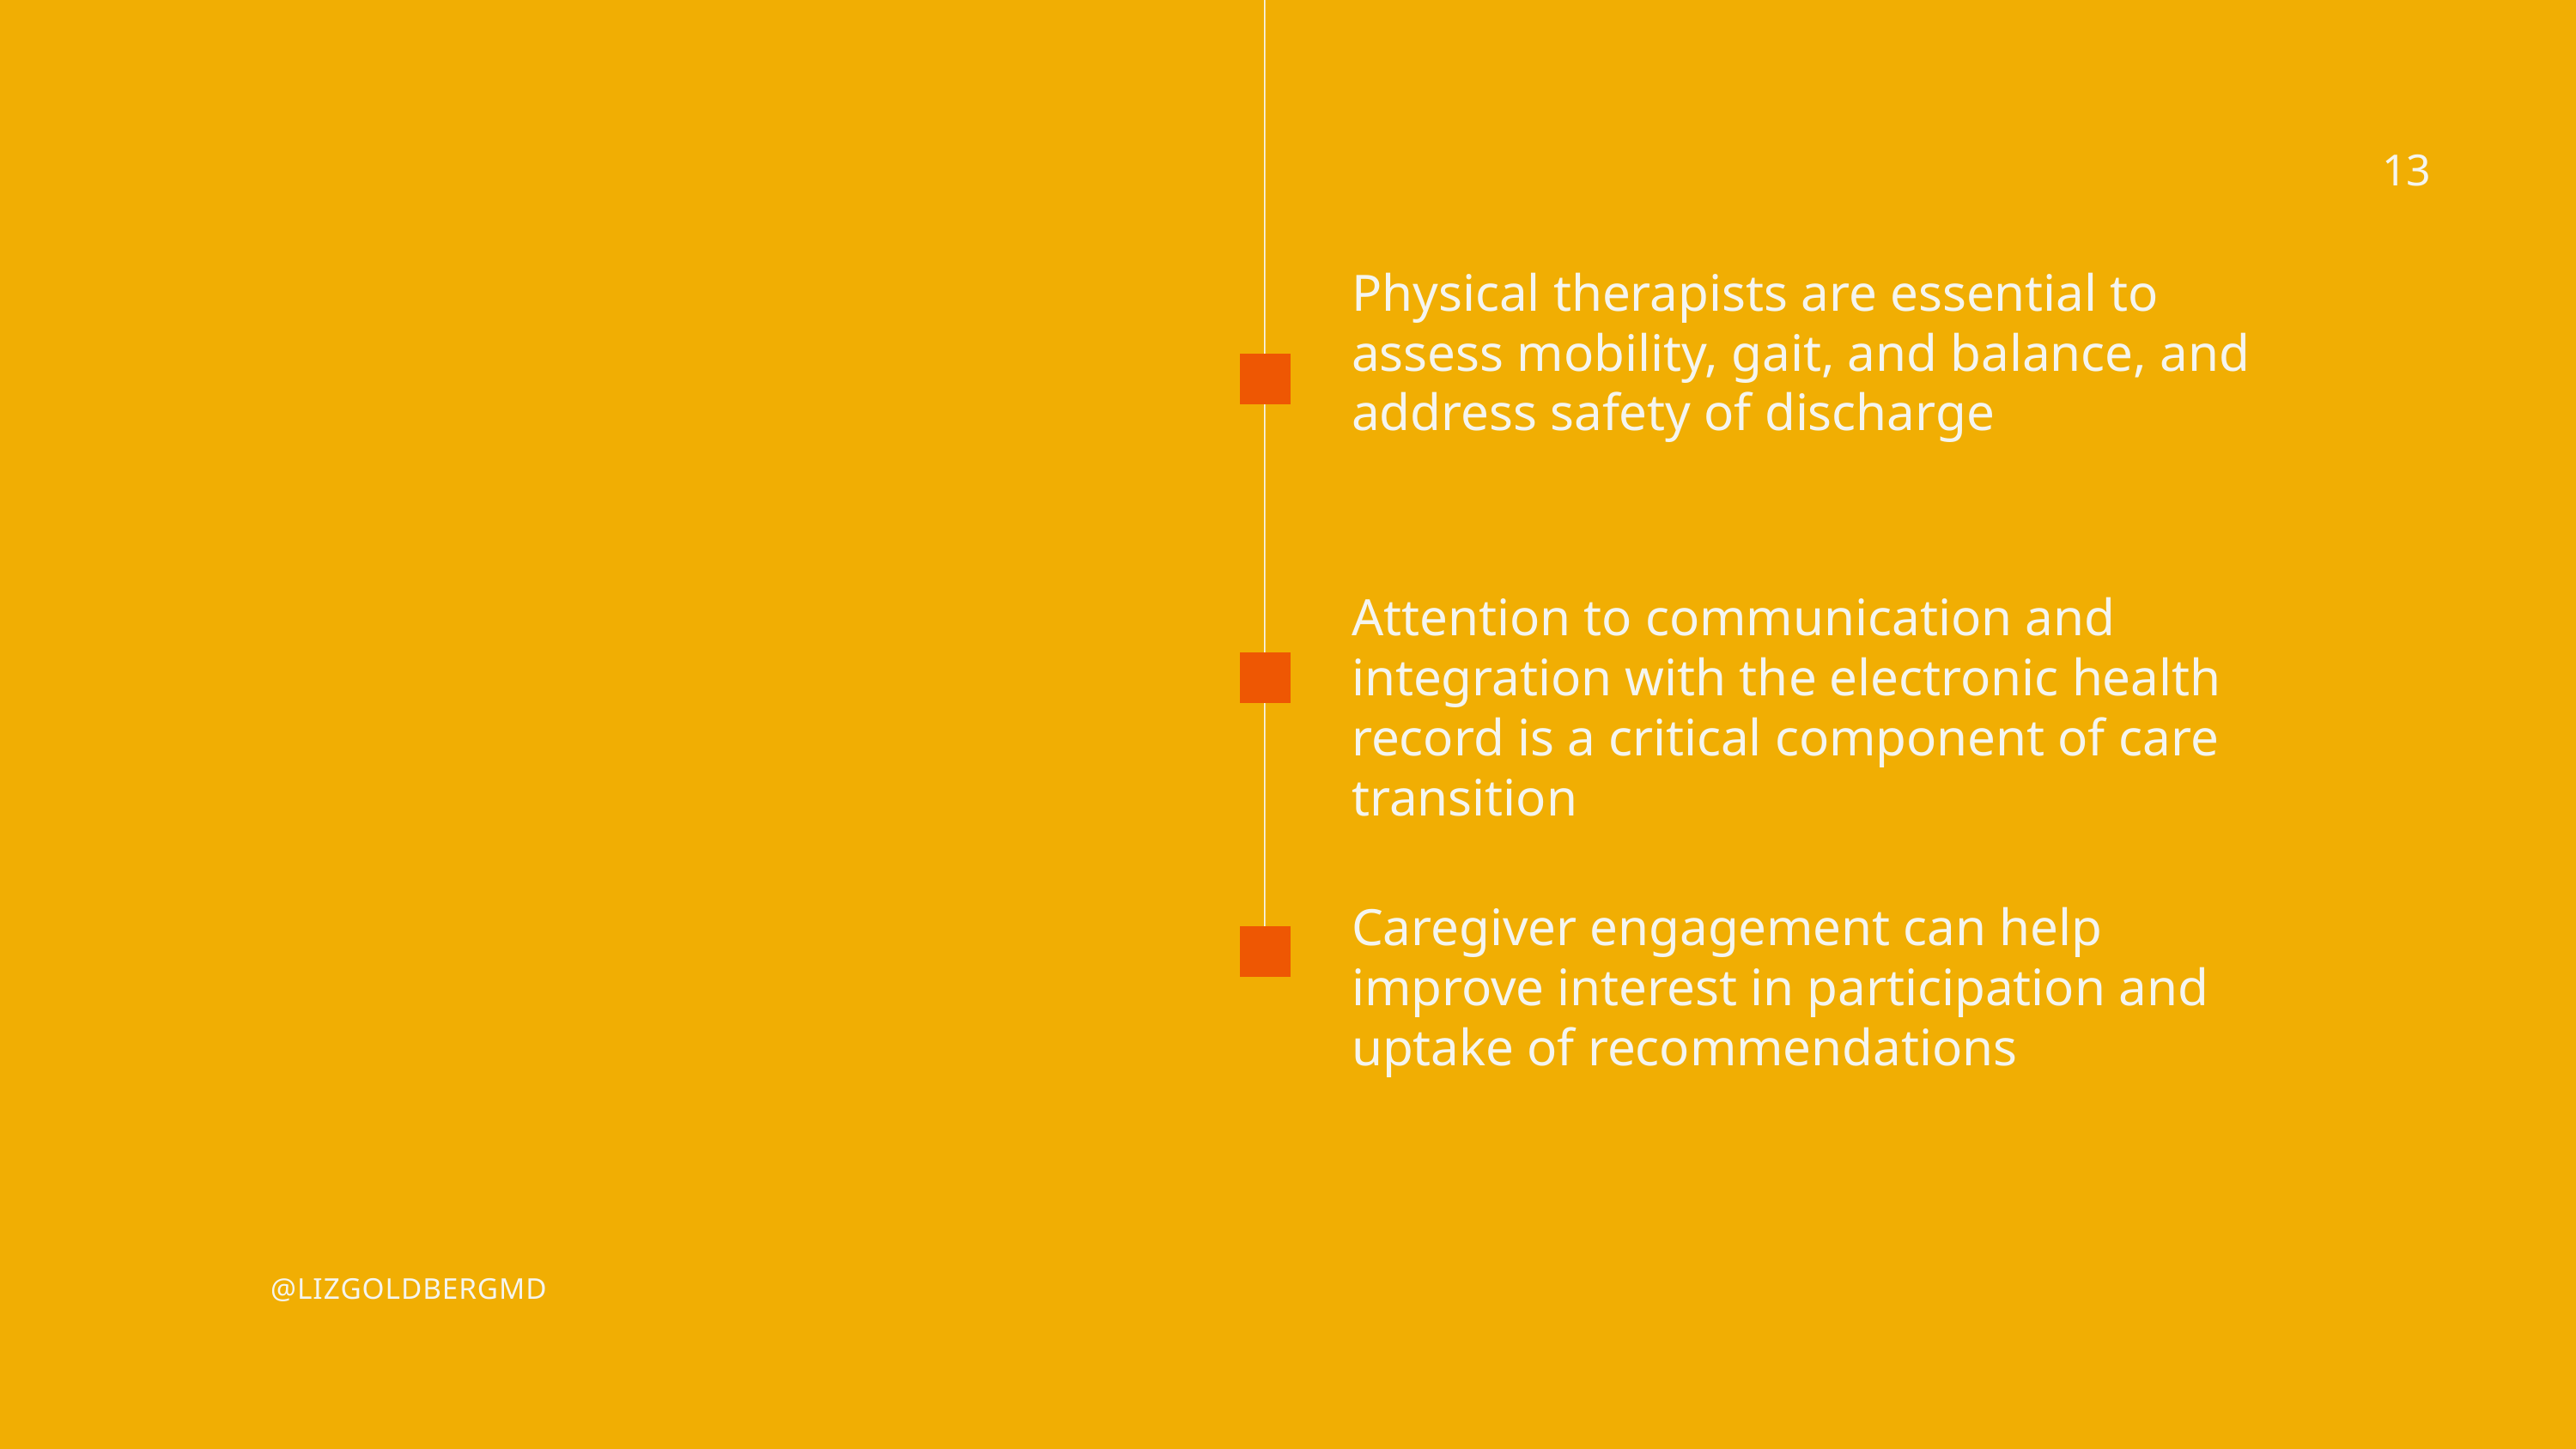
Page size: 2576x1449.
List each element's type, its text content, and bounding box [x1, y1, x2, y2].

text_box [1239, 652, 1291, 704]
text_box Attention to communication and integration with the electronic health record is a critical component of care transition [1352, 585, 2274, 826]
text_box @LIZGOLDBERGMD [270, 1264, 1241, 1306]
text_box 13 [2353, 151, 2432, 195]
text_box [1239, 926, 1291, 978]
text_box Physical therapists are essential to assess mobility, gait, and balance, and address safety of discharge [1352, 260, 2274, 441]
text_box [1239, 353, 1291, 404]
text_box Caregiver engagement can help improve interest in participation and uptake of recommendations [1352, 895, 2274, 1076]
